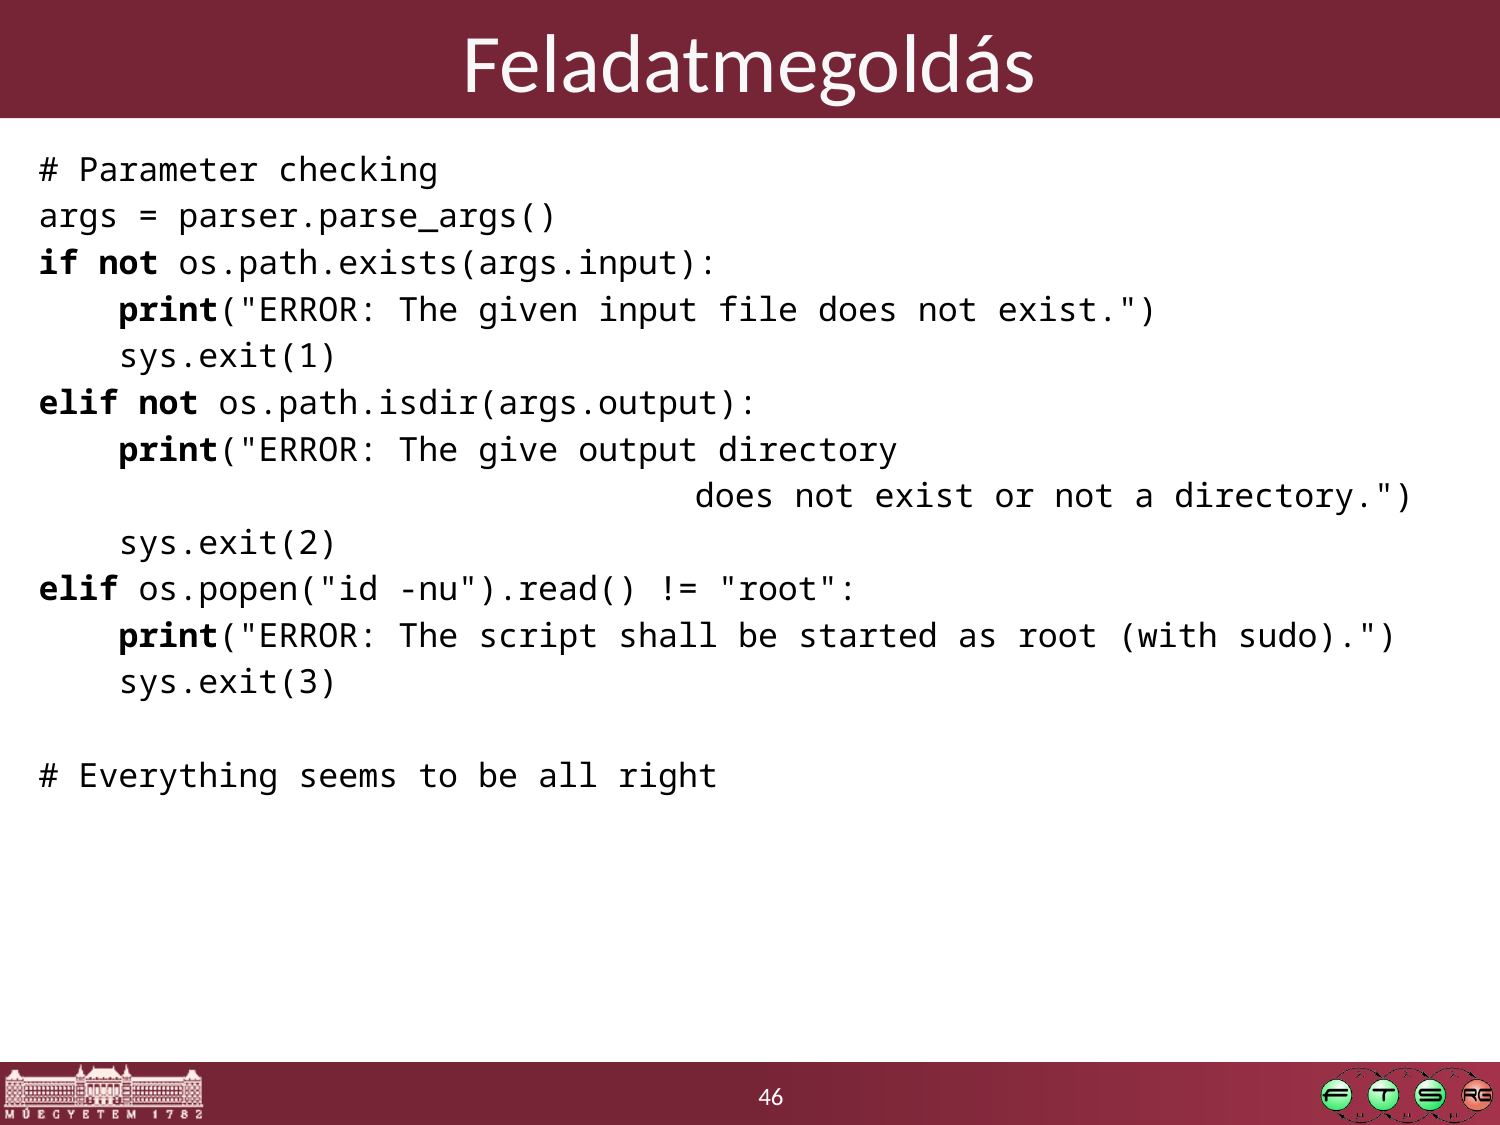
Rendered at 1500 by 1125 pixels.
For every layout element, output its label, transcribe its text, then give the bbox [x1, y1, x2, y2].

title Feladatmegoldás [0, 0, 1500, 119]
picture [0, 1063, 209, 1123]
slide_number 46 [527, 1066, 1015, 1125]
picture [1318, 1065, 1494, 1125]
list # Parameter checking args = parser.parse_args() if not os.path.exists(args.input): print("ERROR: The given input file does not exist.") sys.exit(1) elif not os.path.isdir(args.output): print("ERROR: The give output directory does not exist or not a directory.") sys.exit(2) elif os.popen("id -nu").read() != "root": print("ERROR: The script shall be started as root (with sudo).") sys.exit(3) # Everything seems to be all right [23, 140, 1477, 1048]
